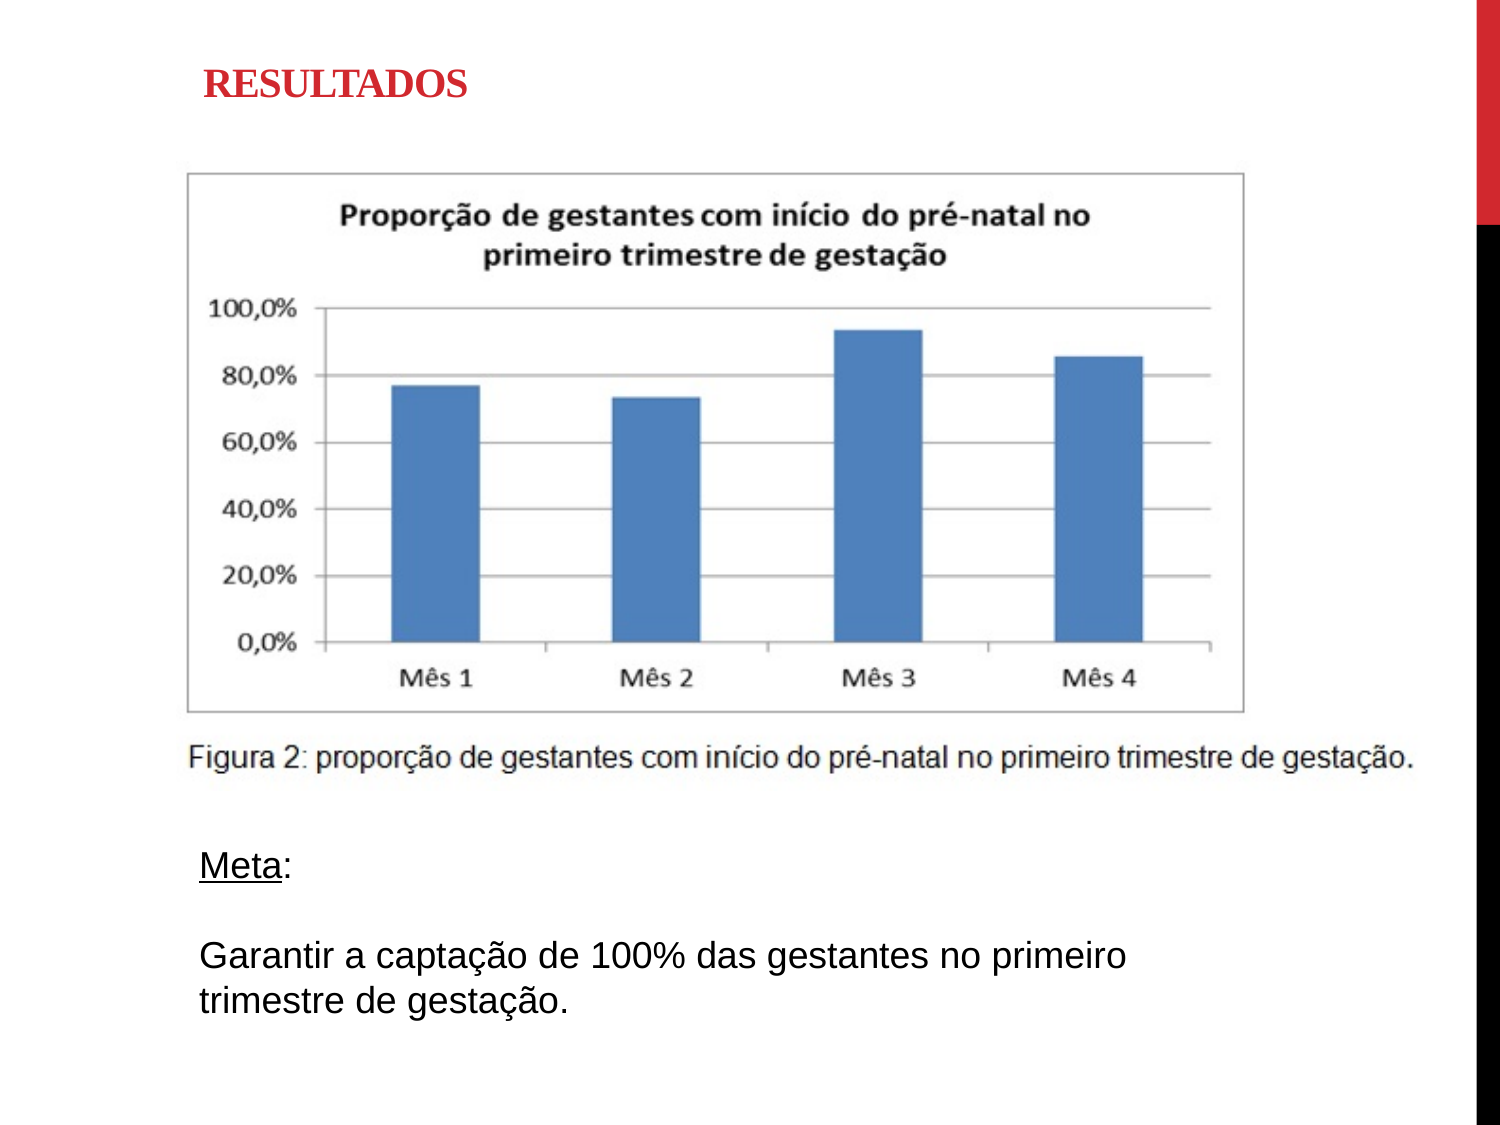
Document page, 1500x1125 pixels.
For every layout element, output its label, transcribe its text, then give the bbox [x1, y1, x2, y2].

text_box Meta: Garantir a captação de 100% das gestantes no primeiro trimestre de gestação. [184, 834, 1248, 1029]
title RESULTADOS [188, 19, 1495, 114]
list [175, 160, 1439, 792]
